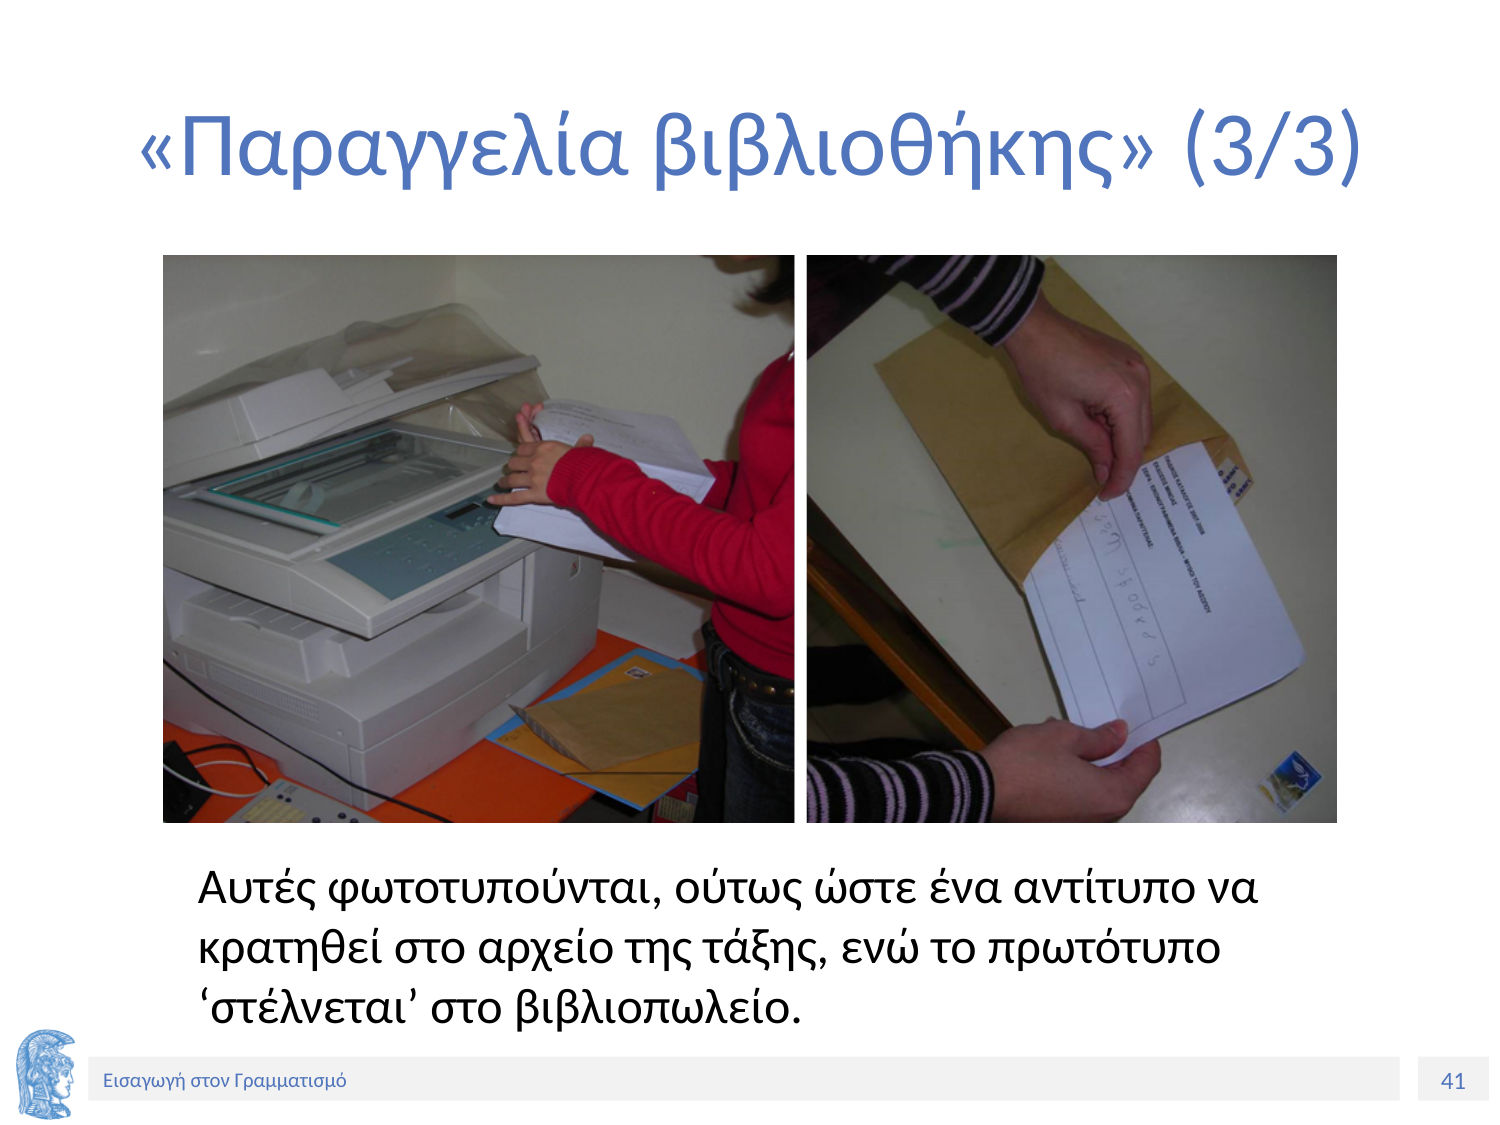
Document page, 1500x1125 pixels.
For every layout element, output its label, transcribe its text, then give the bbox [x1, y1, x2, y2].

picture [162, 255, 1338, 823]
picture [9, 1026, 81, 1120]
title «Παραγγελία βιβλιοθήκης» (3/3) [75, 44, 1425, 233]
list Αυτές φωτοτυπούνται, ούτως ώστε ένα αντίτυπο να κρατηθεί στο αρχείο της τάξης, ενώ το πρωτότυπο ‘στέλνεται’ στο βιβλιοπωλείο. [183, 846, 1365, 1013]
